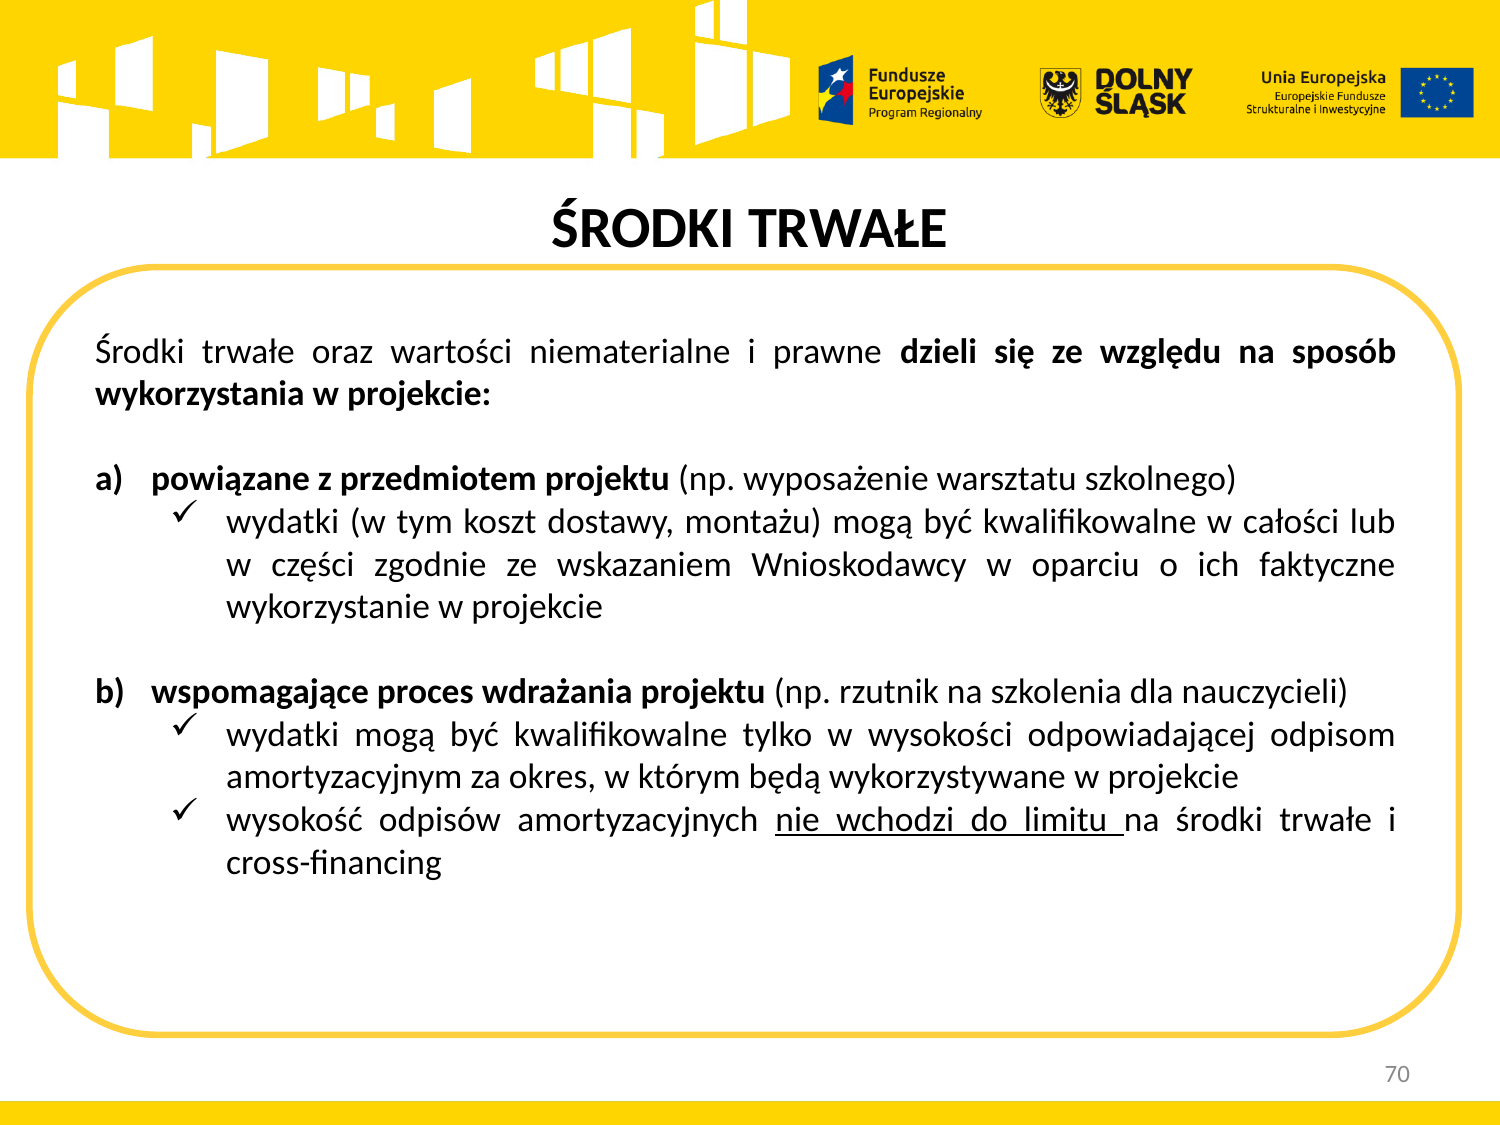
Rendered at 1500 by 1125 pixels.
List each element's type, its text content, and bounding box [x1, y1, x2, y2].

slide_number 70 [1074, 1042, 1425, 1103]
text_box [26, 289, 1463, 1039]
title ŚRODKI TRWAŁE [74, 171, 1426, 278]
picture [0, 0, 1500, 1125]
text_box Środki trwałe oraz wartości niematerialne i prawne dzieli się ze względu na sposób wykorzystania w projekcie: powiązane z przedmiotem projektu (np. wyposażenie warsztatu szkolnego) wydatki (w tym koszt dostawy, montażu) mogą być kwalifikowalne w całości lub w części zgodnie ze wskazaniem Wnioskodawcy w oparciu o ich faktyczne wykorzystanie w projekcie wspomagające proces wdrażania projektu (np. rzutnik na szkolenia dla nauczycieli) wydatki mogą być kwalifikowalne tylko w wysokości odpowiadającej odpisom amortyzacyjnym za okres, w którym będą wykorzystywane w projekcie wysokość odpisów amortyzacyjnych nie wchodzi do limitu na środki trwałe i cross-financing [80, 277, 1412, 1010]
text_box [100, 263, 1389, 277]
